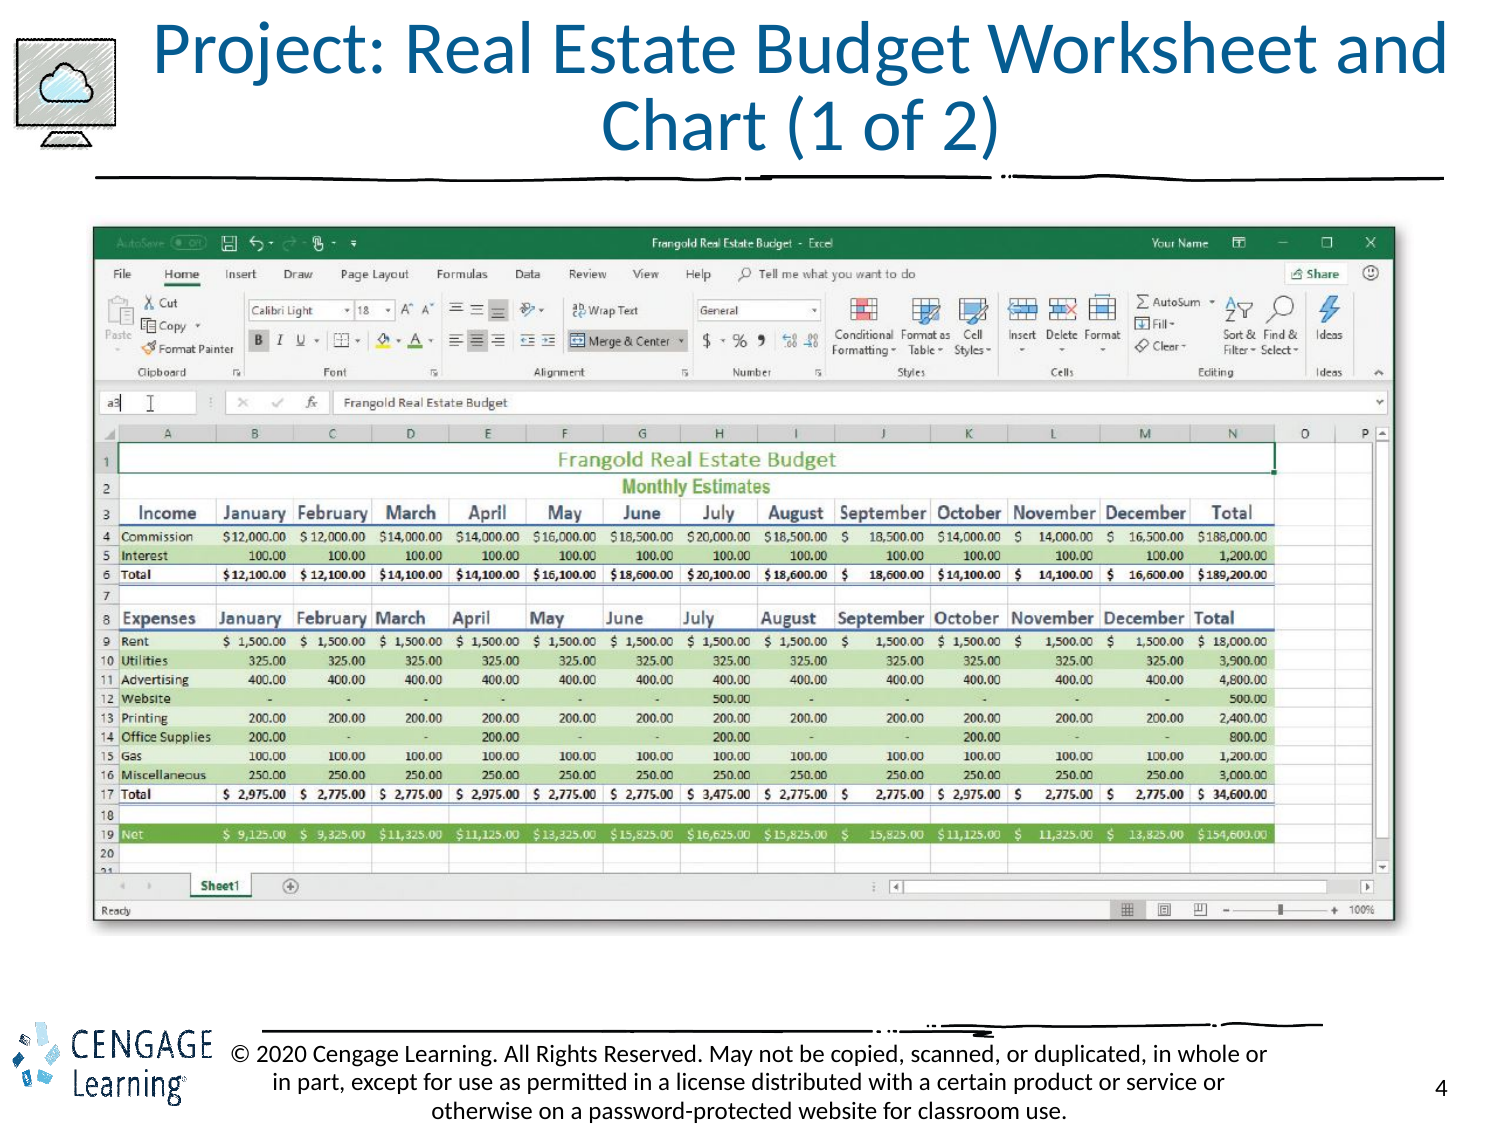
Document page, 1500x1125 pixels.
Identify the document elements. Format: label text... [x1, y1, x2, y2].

picture [95, 174, 1444, 182]
picture [12, 1022, 212, 1106]
picture [262, 1022, 1323, 1038]
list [85, 215, 1415, 936]
title Project: Real Estate Budget Worksheet and Chart (1 of 2) [127, 12, 1478, 167]
picture [13, 36, 117, 151]
